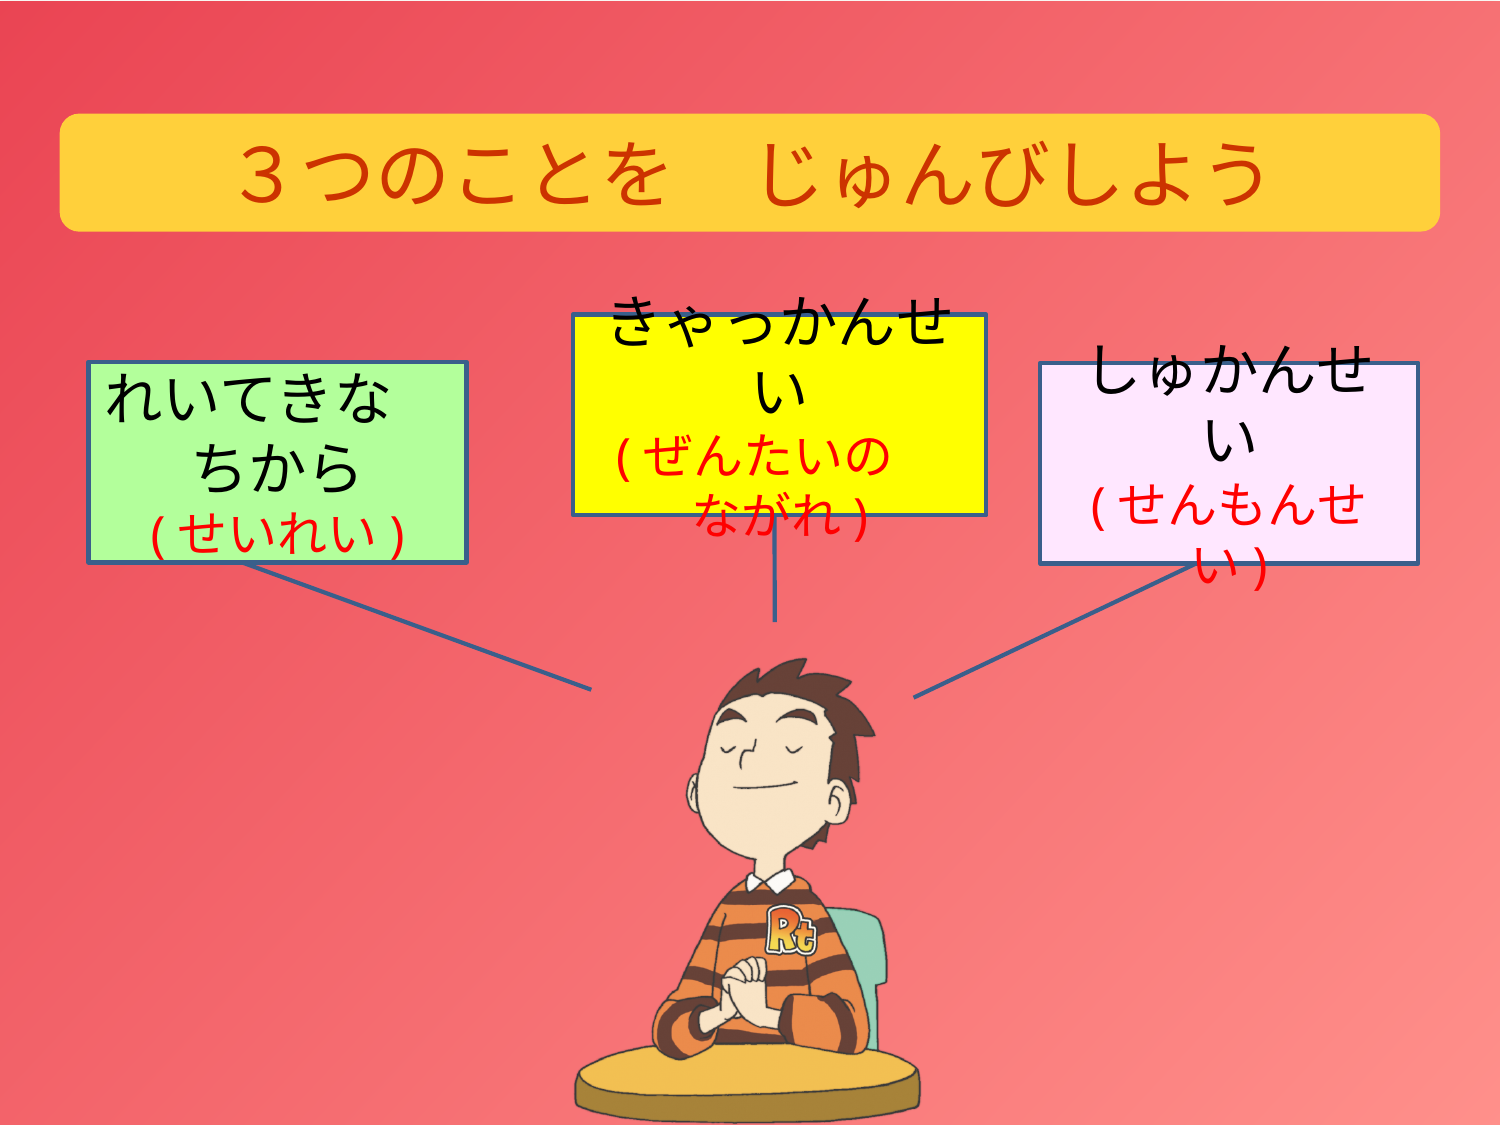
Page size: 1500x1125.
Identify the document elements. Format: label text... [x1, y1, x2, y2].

text_box ３つのことを じゅんびしよう [57, 111, 1443, 234]
text_box きゃっかんせい (ぜんたいの ながれ) [571, 312, 988, 623]
text_box しゅかんせい (せんもんせい) [927, 361, 1420, 694]
text_box れいてきな ちから (せいれい) [86, 360, 567, 684]
picture [572, 656, 922, 1125]
text_box [0, 1, 1500, 1125]
